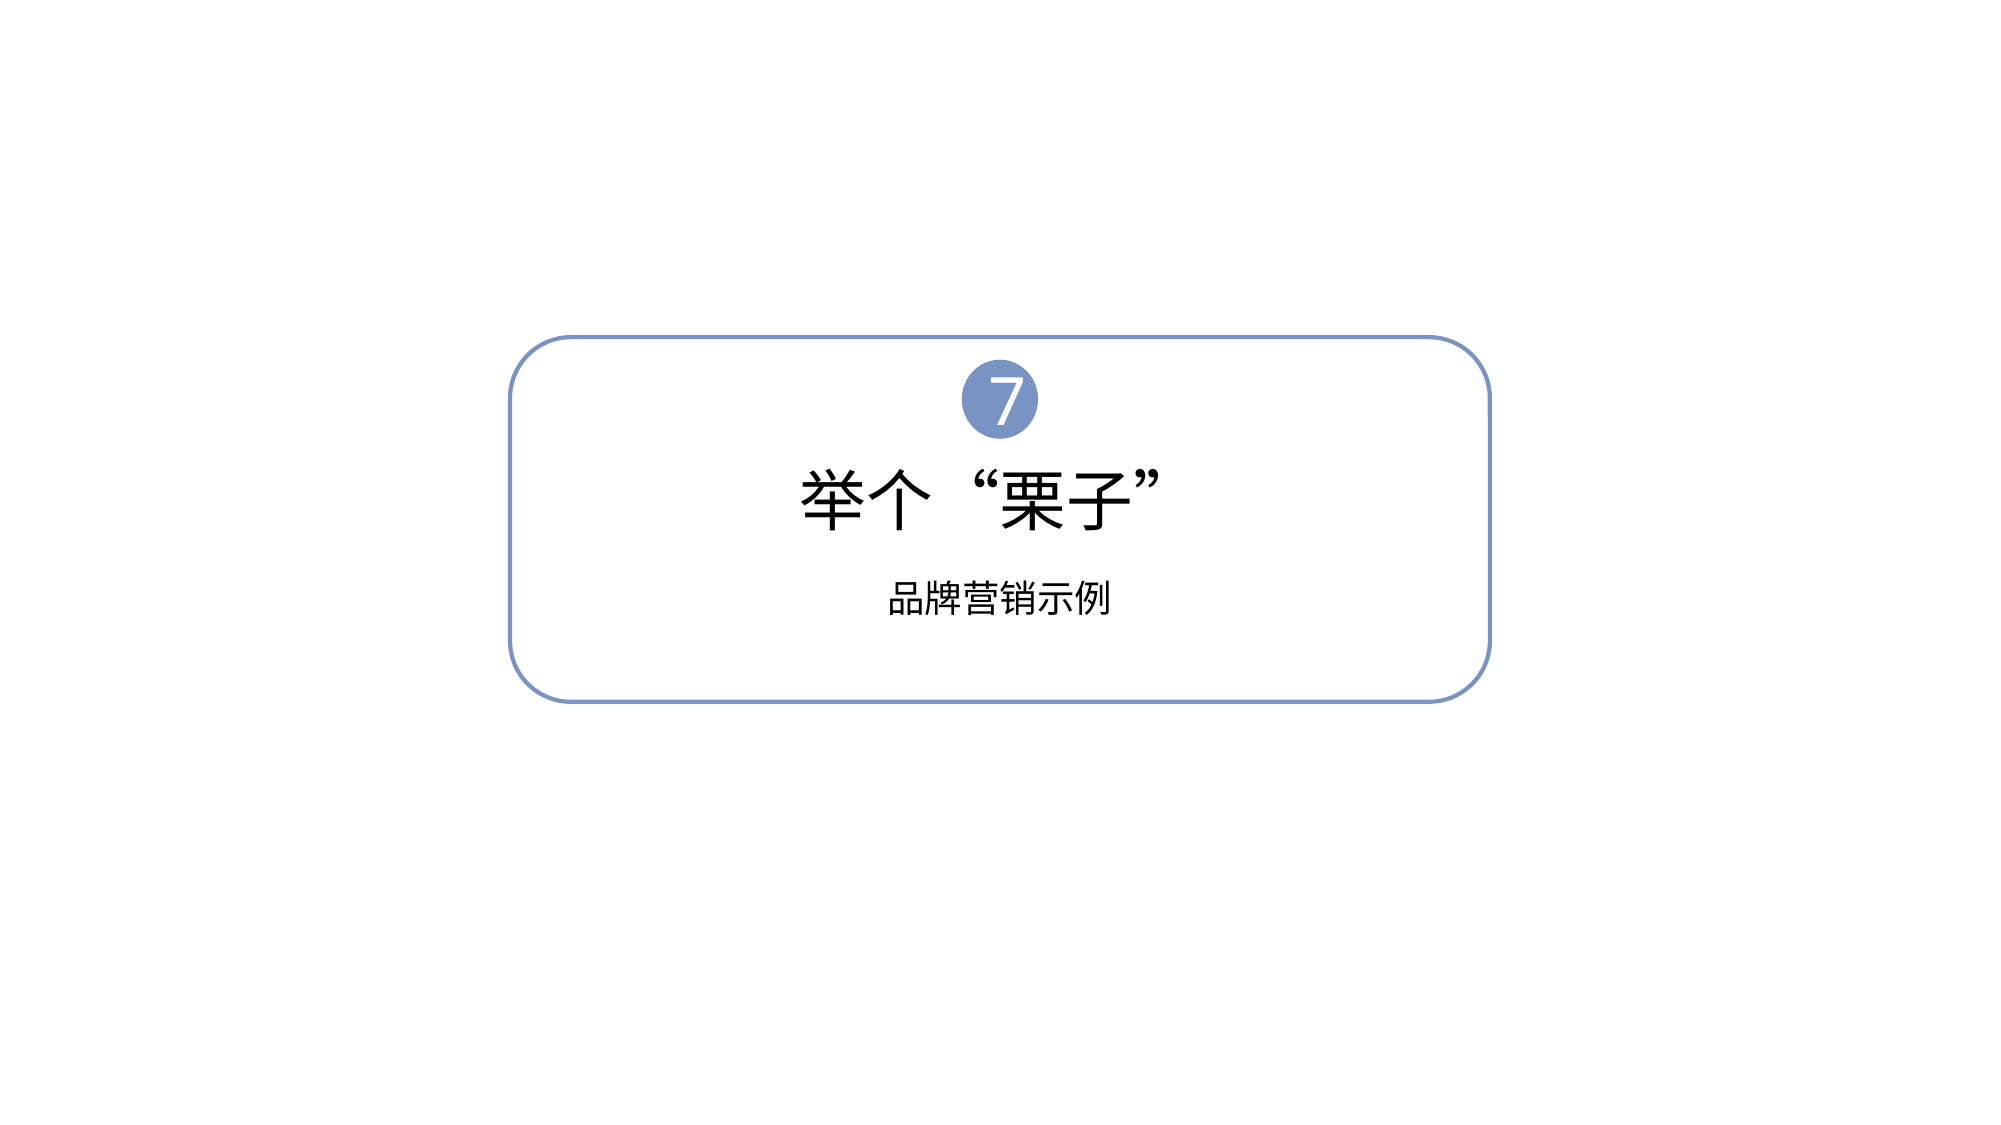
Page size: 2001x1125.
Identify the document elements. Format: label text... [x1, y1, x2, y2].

text_box 品牌营销示例 [547, 538, 1453, 648]
text_box 举个“栗子” [759, 451, 1241, 538]
text_box 7 [961, 359, 1039, 439]
text_box [509, 336, 1491, 703]
